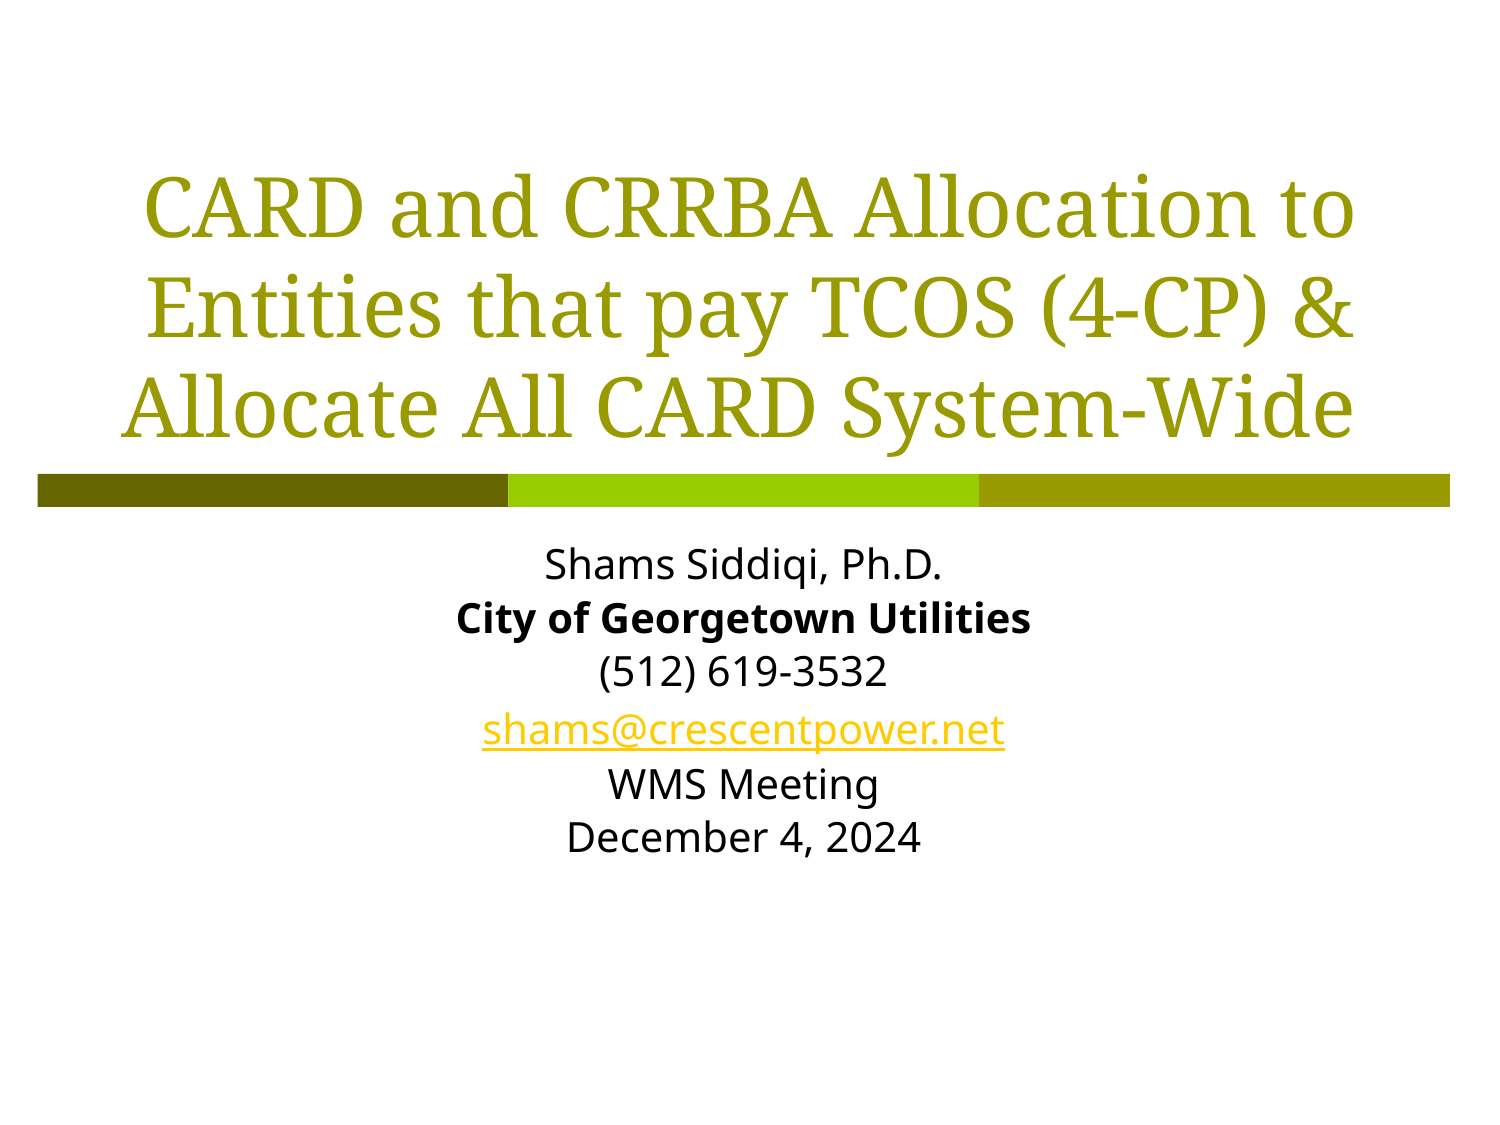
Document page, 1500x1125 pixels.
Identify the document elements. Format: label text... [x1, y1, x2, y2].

subtitle Shams Siddiqi, Ph.D. City of Georgetown Utilities (512) 619-3532 shams@crescentpower.net WMS Meeting December 4, 2024 [99, 536, 1388, 899]
title CARD and CRRBA Allocation to Entities that pay TCOS (4-CP) & Allocate All CARD System-Wide [87, 112, 1413, 462]
